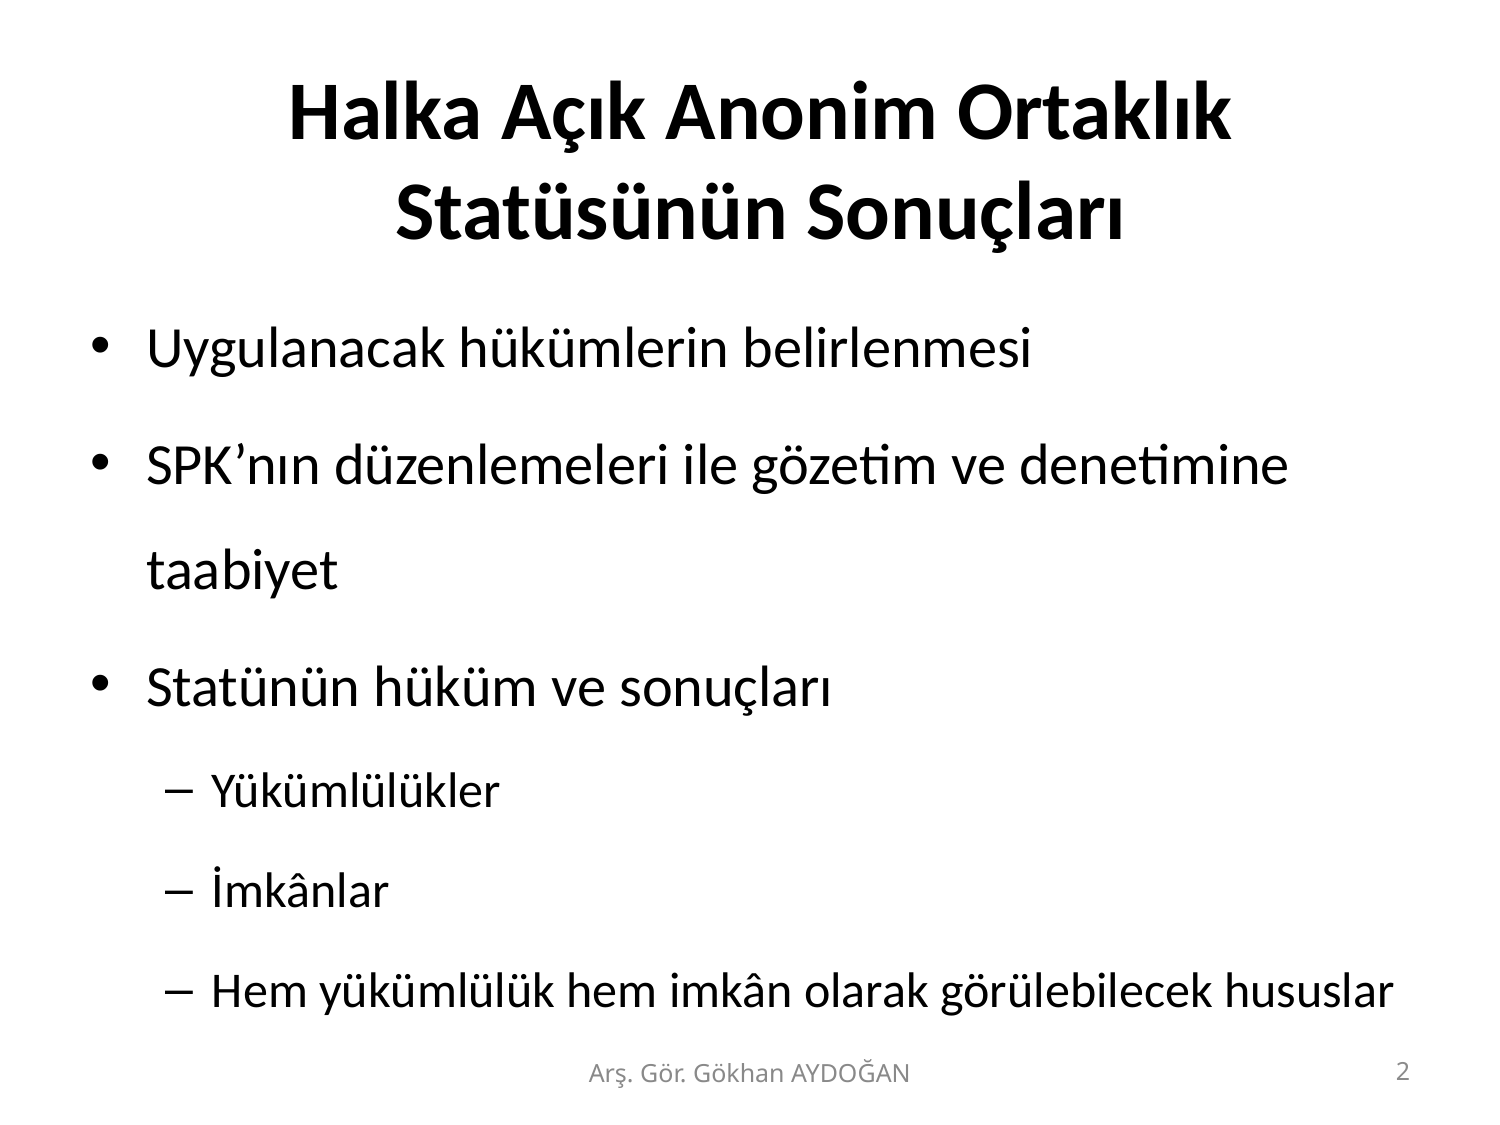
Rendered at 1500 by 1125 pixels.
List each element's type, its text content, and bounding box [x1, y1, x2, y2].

slide_number 2 [1074, 1042, 1425, 1103]
title Halka Açık Anonim Ortaklık Statüsünün Sonuçları [75, 45, 1447, 267]
footer Arş. Gör. Gökhan AYDOĞAN [512, 1042, 988, 1103]
list Uygulanacak hükümlerin belirlenmesi SPK’nın düzenlemeleri ile gözetim ve denetimine taabiyet Statünün hüküm ve sonuçları Yükümlülükler İmkânlar Hem yükümlülük hem imkân olarak görülebilecek hususlar [75, 267, 1447, 1071]
